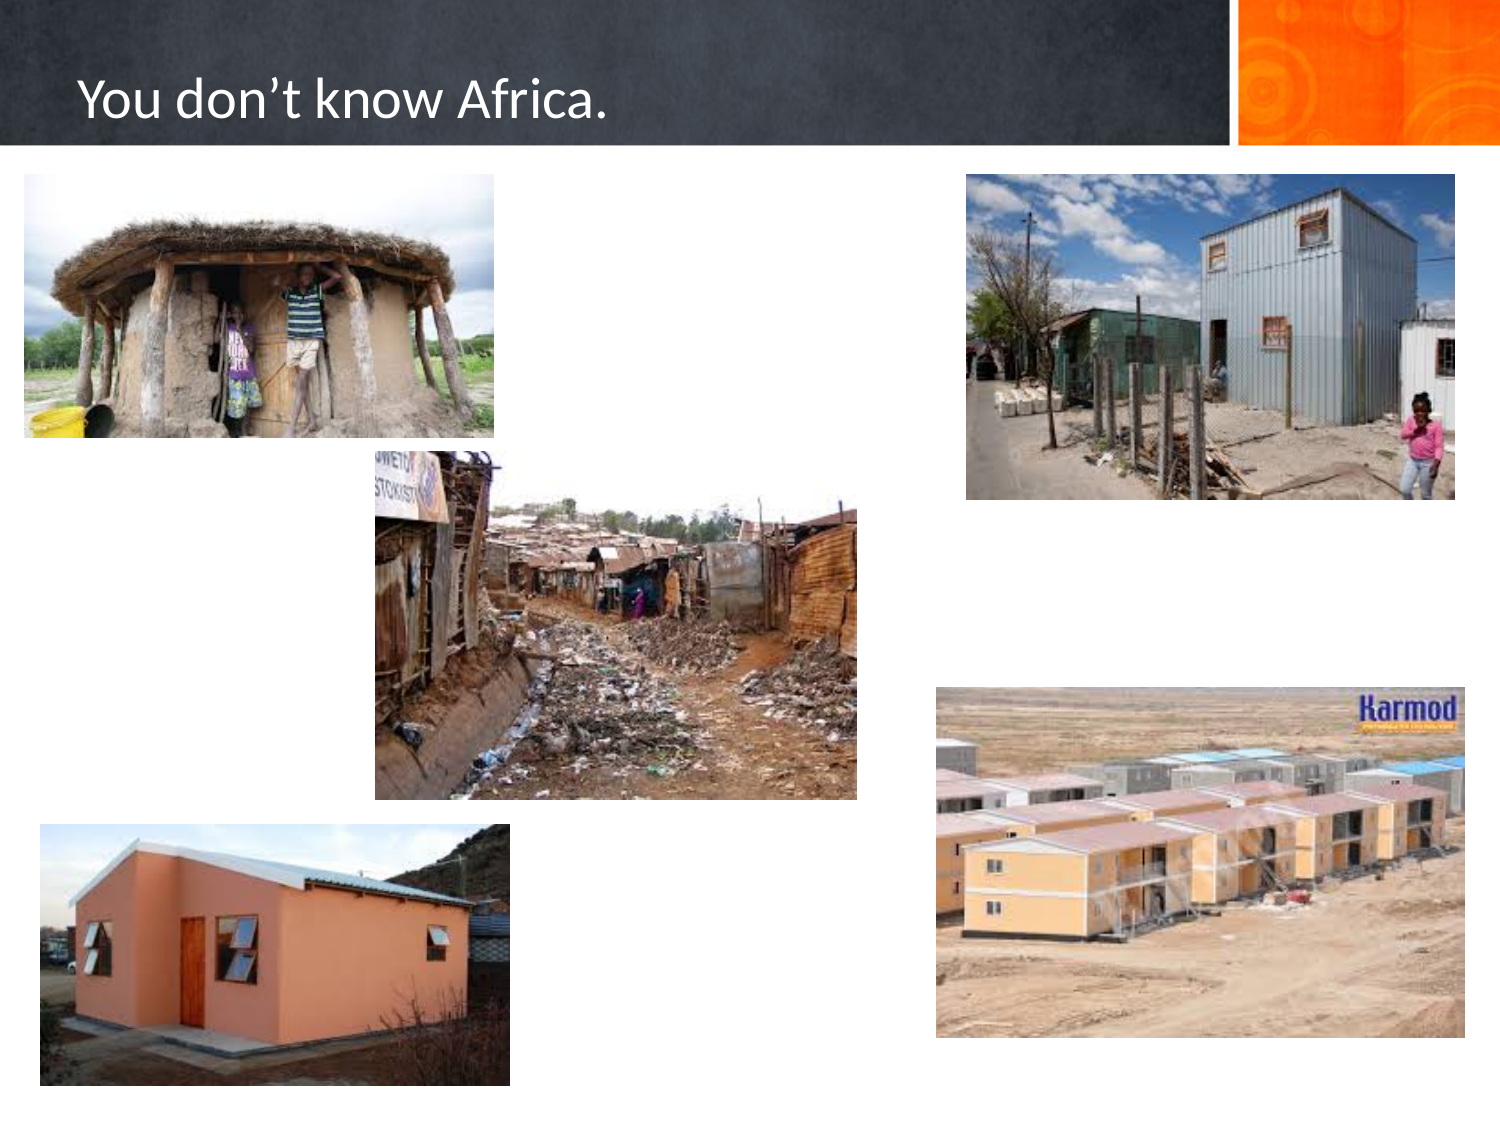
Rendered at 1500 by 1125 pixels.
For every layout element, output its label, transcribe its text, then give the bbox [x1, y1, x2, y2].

title You don’t know Africa. [62, 0, 650, 138]
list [24, 174, 494, 438]
picture [0, 0, 1500, 1125]
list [965, 174, 1455, 501]
